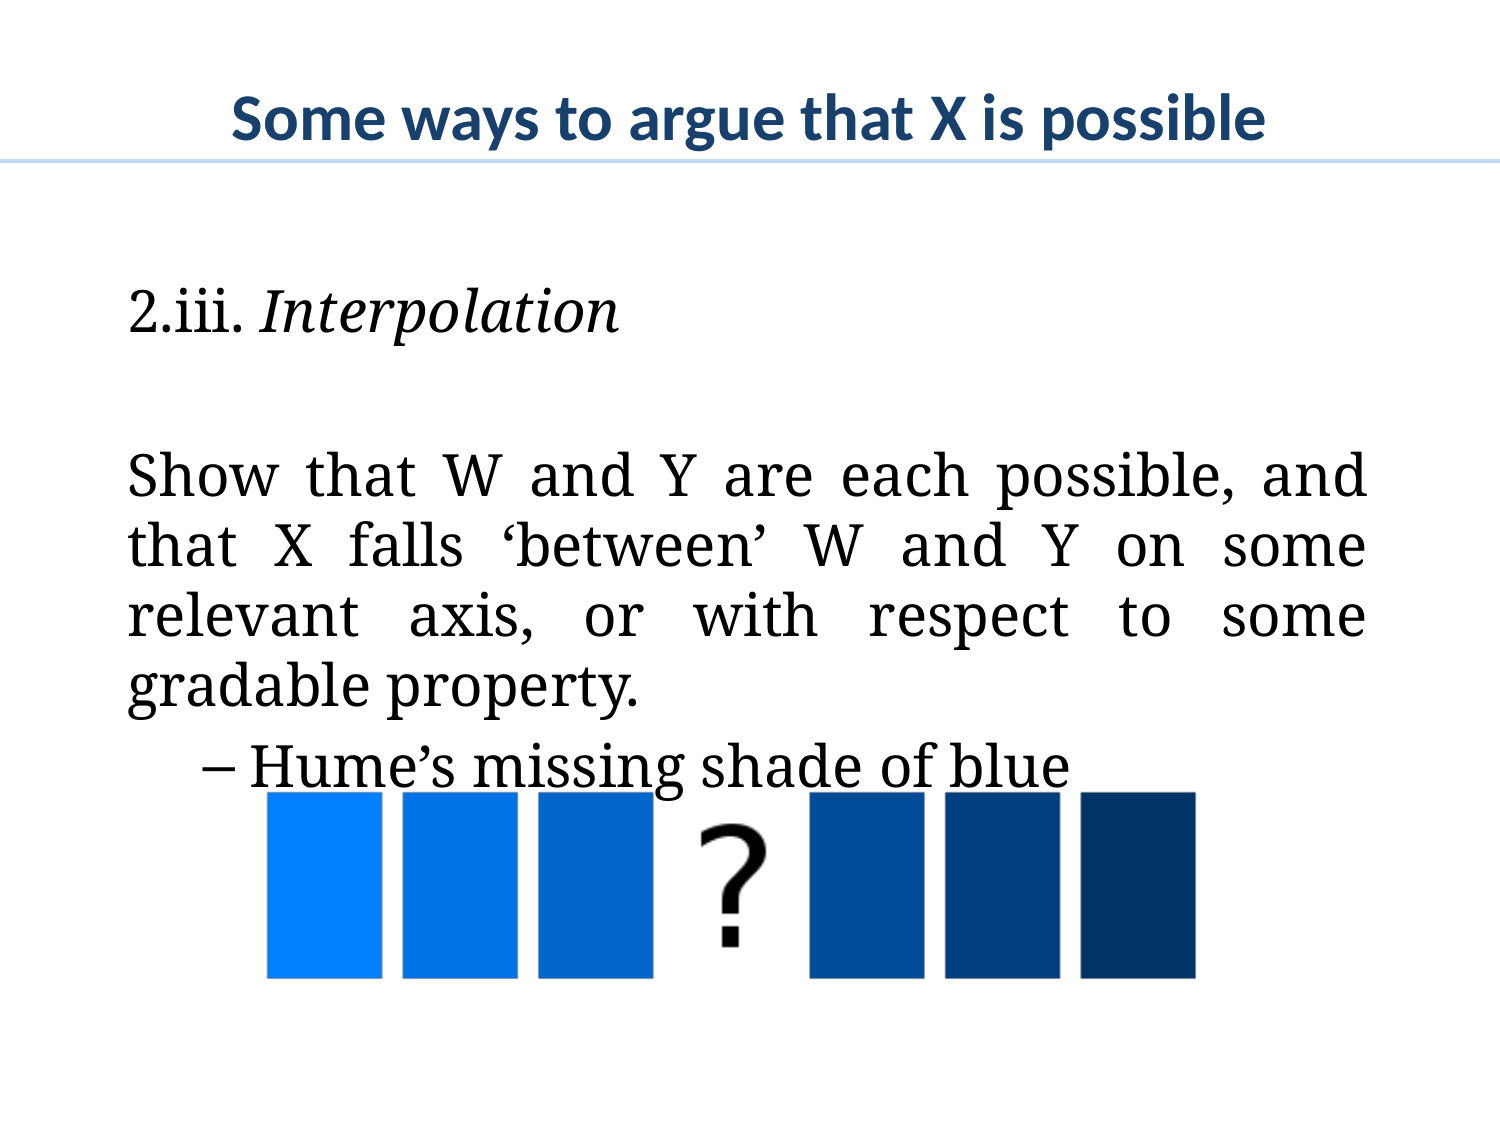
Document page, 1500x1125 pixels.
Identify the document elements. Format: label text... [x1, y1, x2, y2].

picture [247, 772, 1217, 1000]
title Some ways to argue that X is possible [75, 45, 1425, 161]
list 2.iii. Interpolation Show that W and Y are each possible, and that X falls ‘between’ W and Y on some relevant axis, or with respect to some gradable property. Hume’s missing shade of blue [112, 267, 1384, 681]
